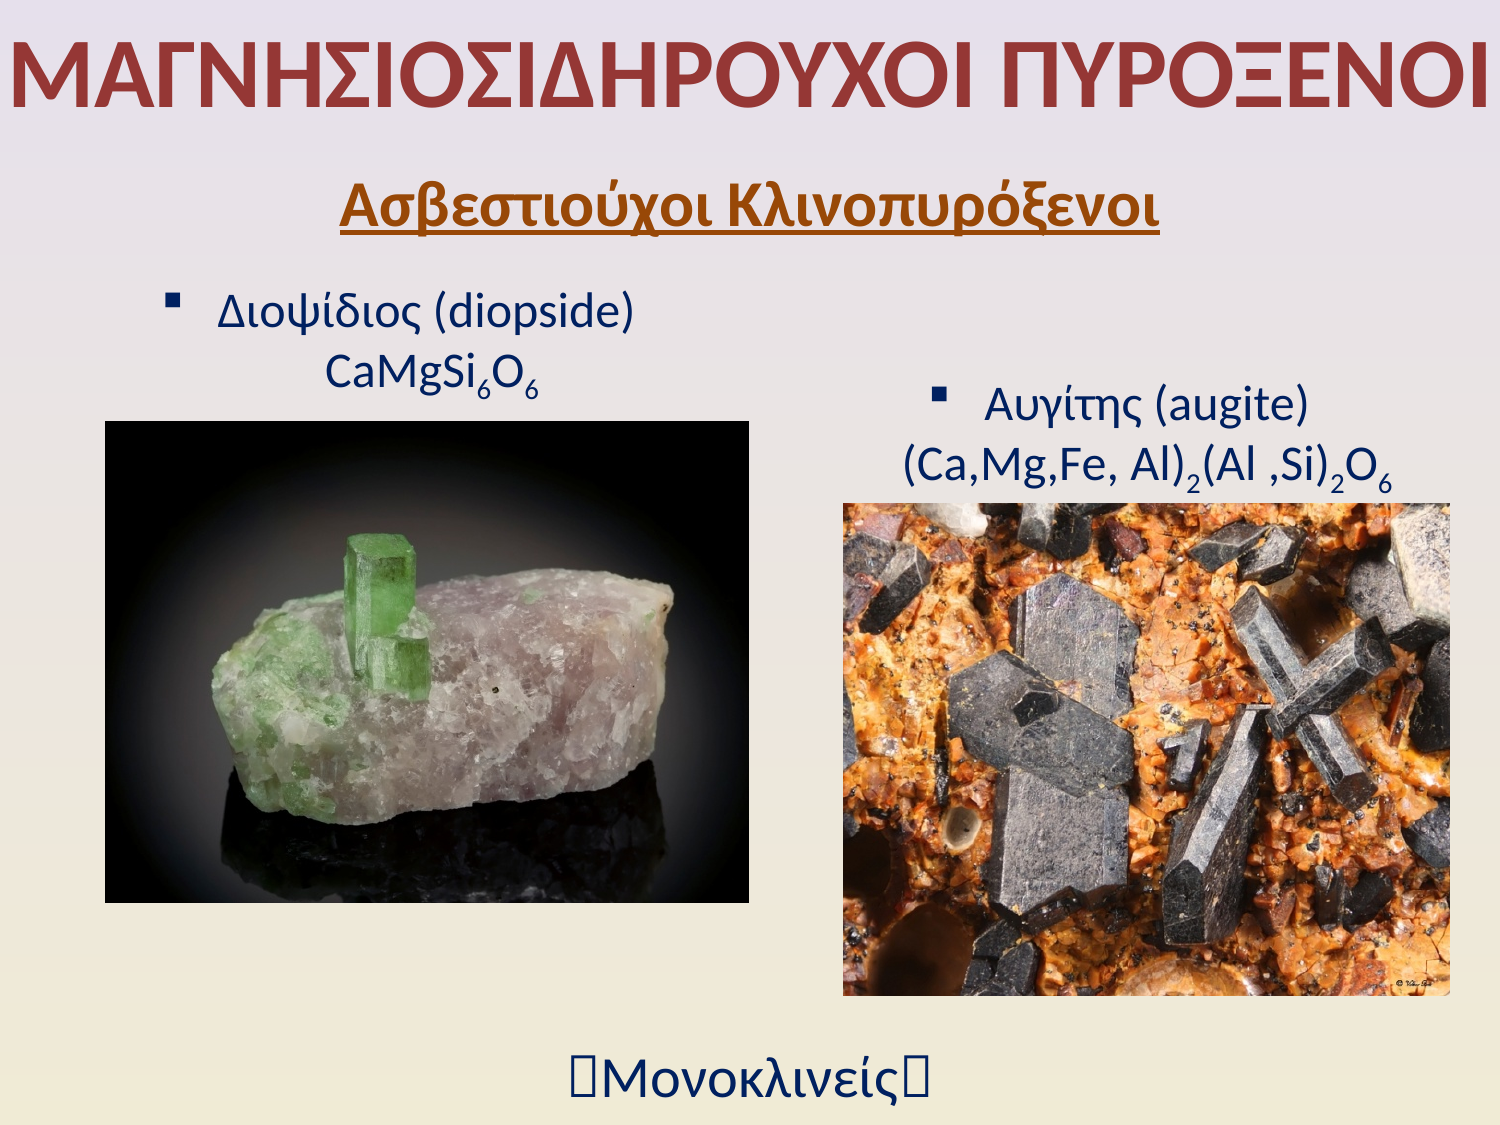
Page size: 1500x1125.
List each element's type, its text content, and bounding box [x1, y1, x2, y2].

text_box Αυγίτης (augite) (Ca,Mg,Fe, Al)2(Al ,Si)2O6 [738, 363, 1500, 672]
text_box ΜαγνησιοσιδηροΥχοι ΠυρΟξενοι [0, 0, 1500, 135]
picture [843, 503, 1450, 997]
title Ασβεστιούχοι Κλινοπυρόξενοι [0, 152, 1500, 319]
picture [105, 421, 749, 903]
text_box Μονοκλινείς [0, 1031, 1500, 1125]
text_box Διοψίδιος (diopside) CaMgSi6O6 [0, 269, 797, 1031]
